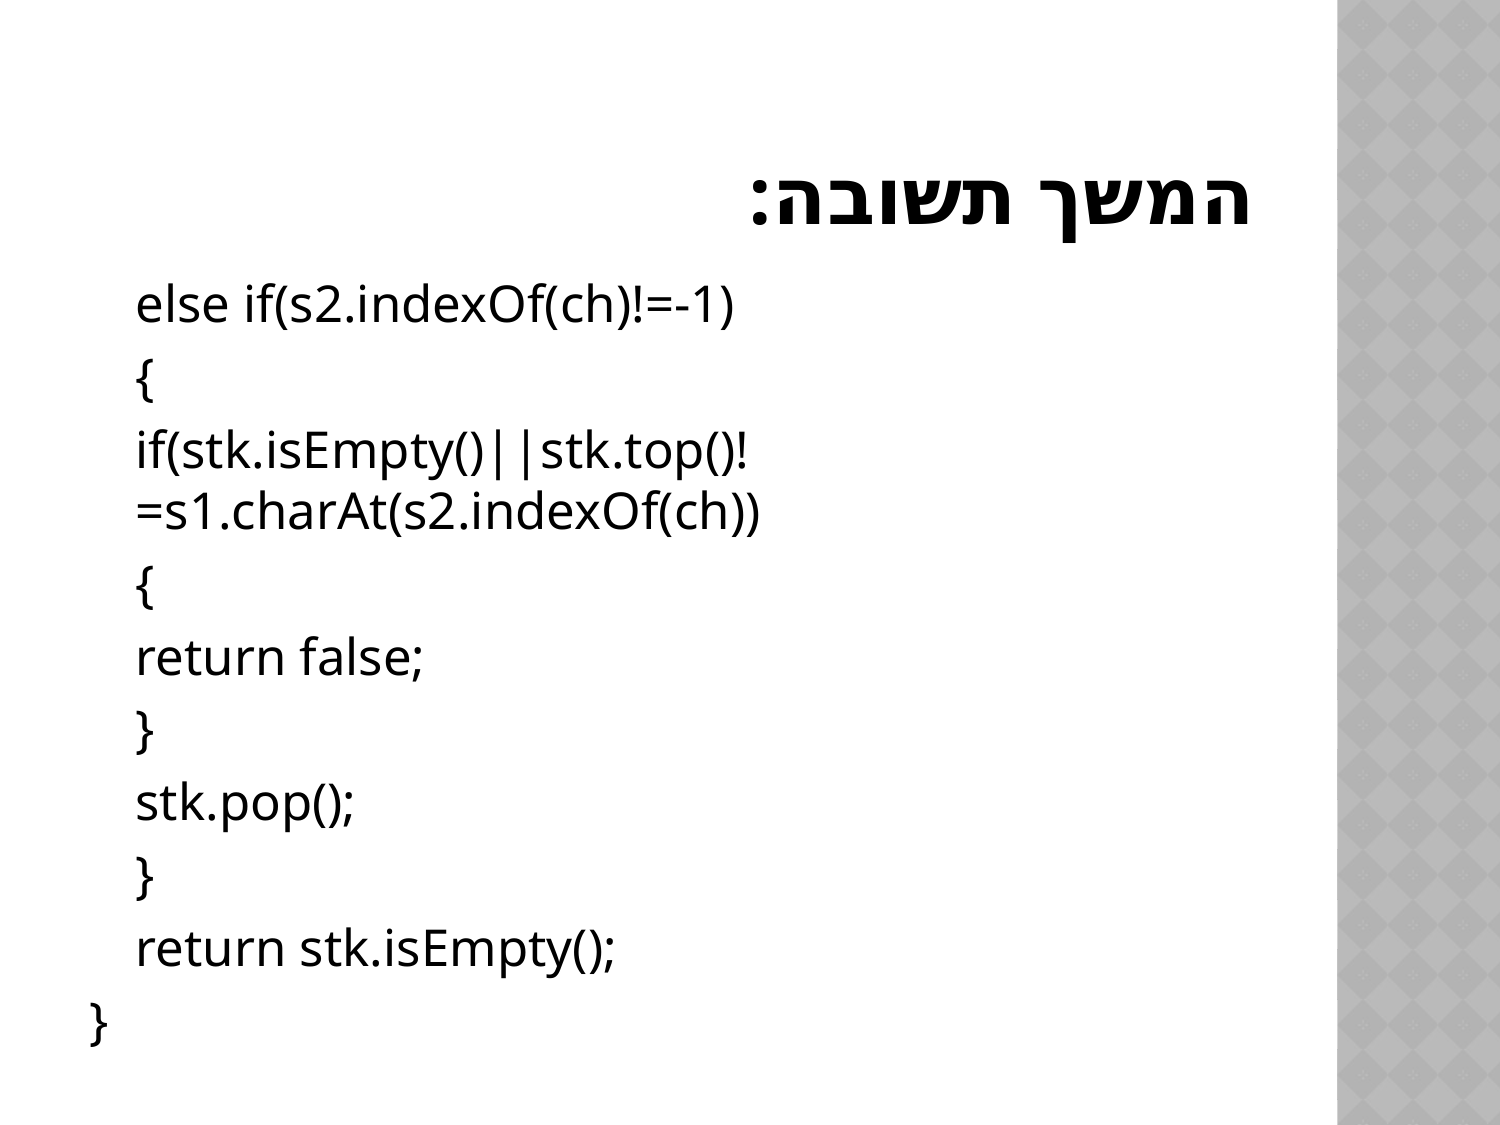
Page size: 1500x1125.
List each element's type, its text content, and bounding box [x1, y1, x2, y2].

title המשך תשובה: [75, 52, 1263, 240]
list else if(s2.indexOf(ch)!=-1) { if(stk.isEmpty()||stk.top()!=s1.charAt(s2.indexOf(ch)) { return false; } stk.pop(); } return stk.isEmpty(); } [75, 264, 1263, 1059]
